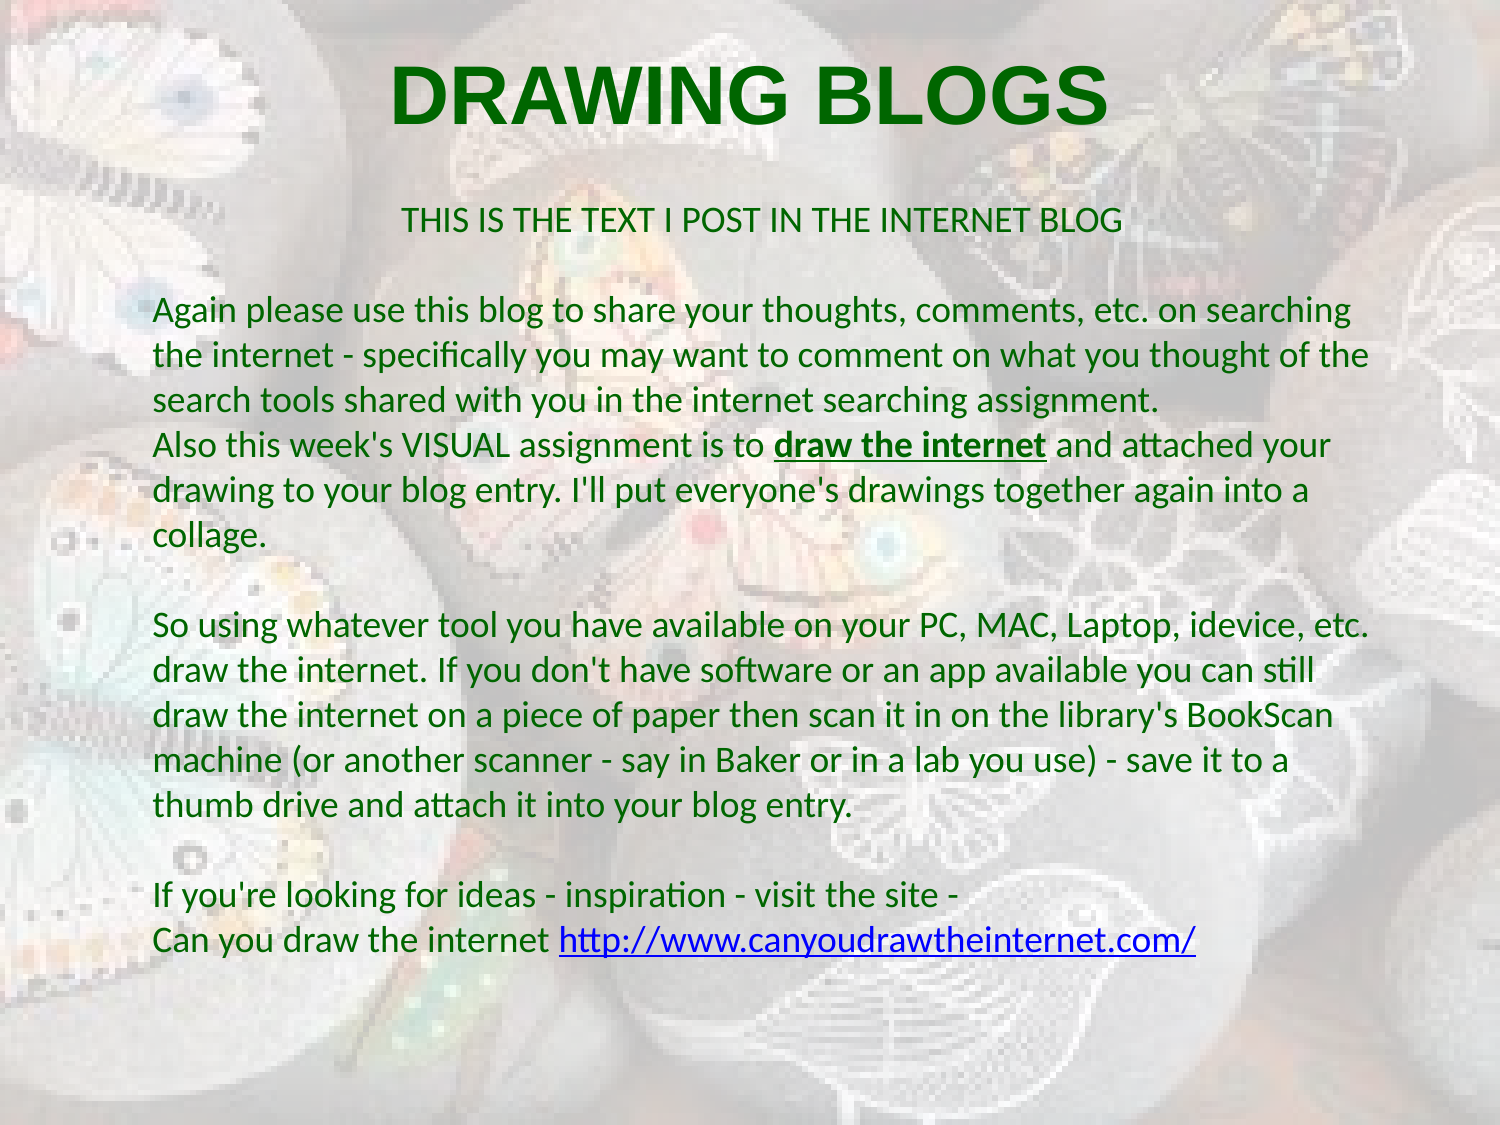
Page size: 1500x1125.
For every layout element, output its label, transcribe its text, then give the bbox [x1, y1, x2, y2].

text_box THIS IS THE TEXT I POST IN THE INTERNET BLOG Again please use this blog to share your thoughts, comments, etc. on searching the internet - specifically you may want to comment on what you thought of the search tools shared with you in the internet searching assignment. Also this week's VISUAL assignment is to draw the internet and attached your drawing to your blog entry. I'll put everyone's drawings together again into a collage. So using whatever tool you have available on your PC, MAC, Laptop, idevice, etc. draw the internet. If you don't have software or an app available you can still draw the internet on a piece of paper then scan it in on the library's BookScan machine (or another scanner - say in Baker or in a lab you use) - save it to a thumb drive and attach it into your blog entry. If you're looking for ideas - inspiration - visit the site - Can you draw the internet http://www.canyoudrawtheinternet.com/ [137, 187, 1388, 1125]
title DRAWING BLOGS [112, 24, 1388, 158]
